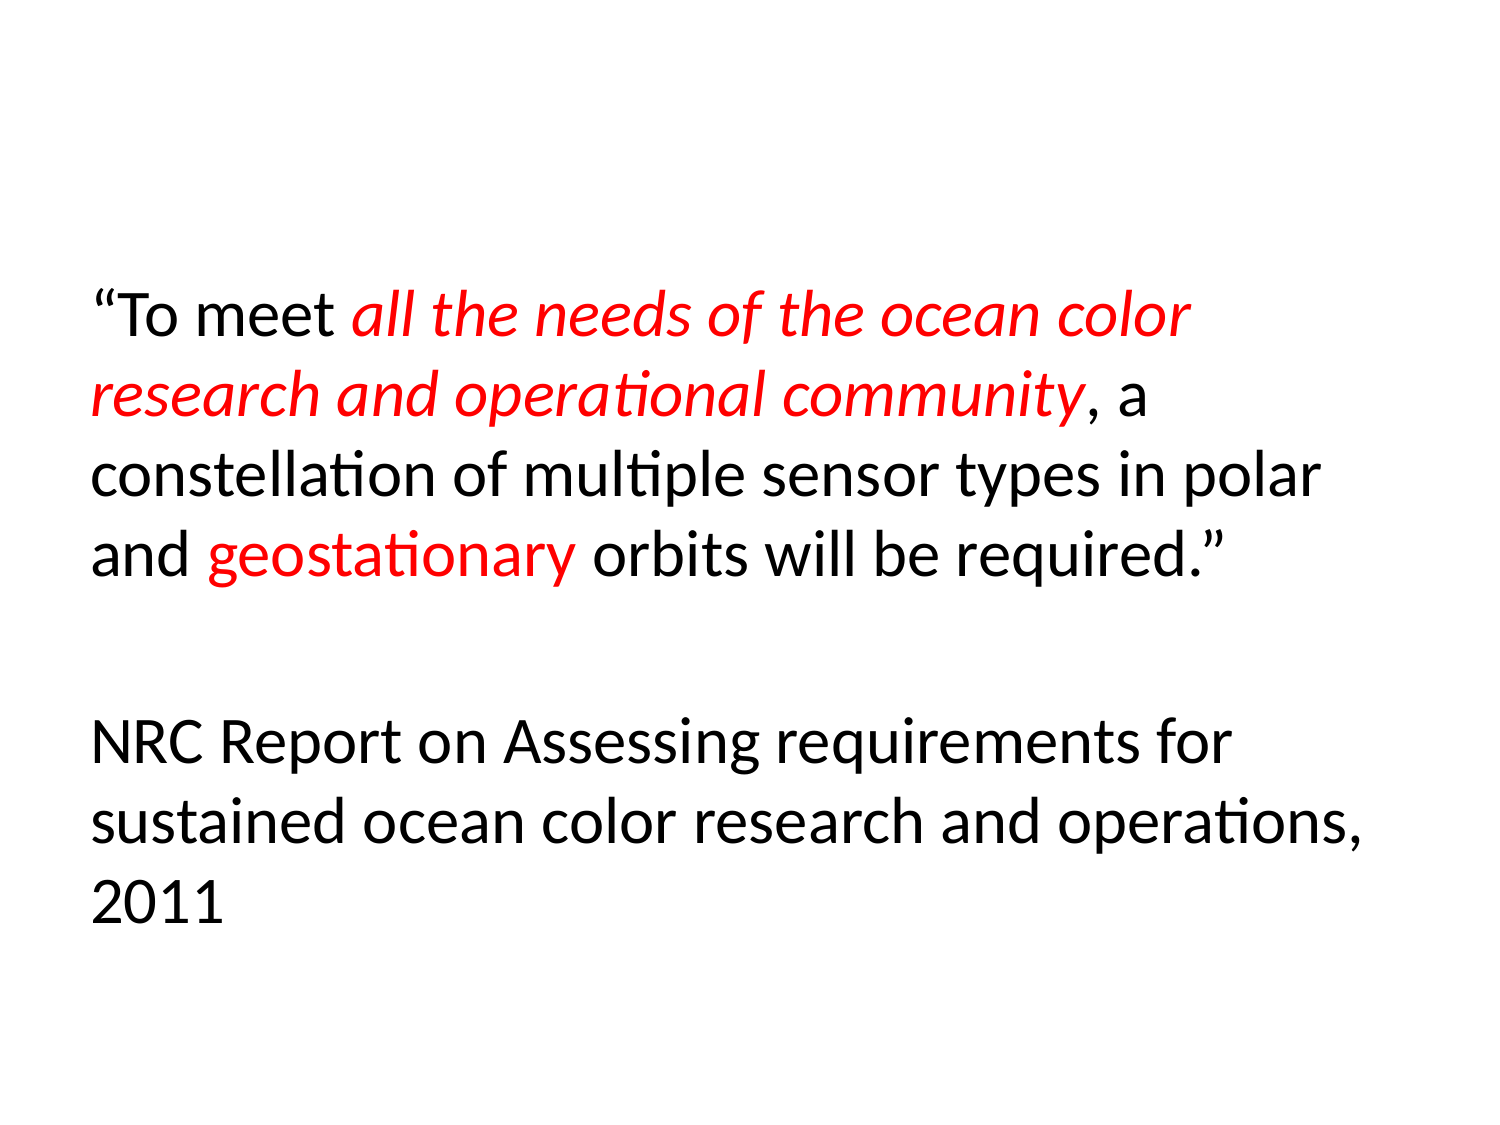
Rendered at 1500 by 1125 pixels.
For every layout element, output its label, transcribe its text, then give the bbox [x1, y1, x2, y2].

list “To meet all the needs of the ocean color research and operational community, a constellation of multiple sensor types in polar and geostationary orbits will be required.” NRC Report on Assessing requirements for sustained ocean color research and operations, 2011 [75, 262, 1425, 1005]
